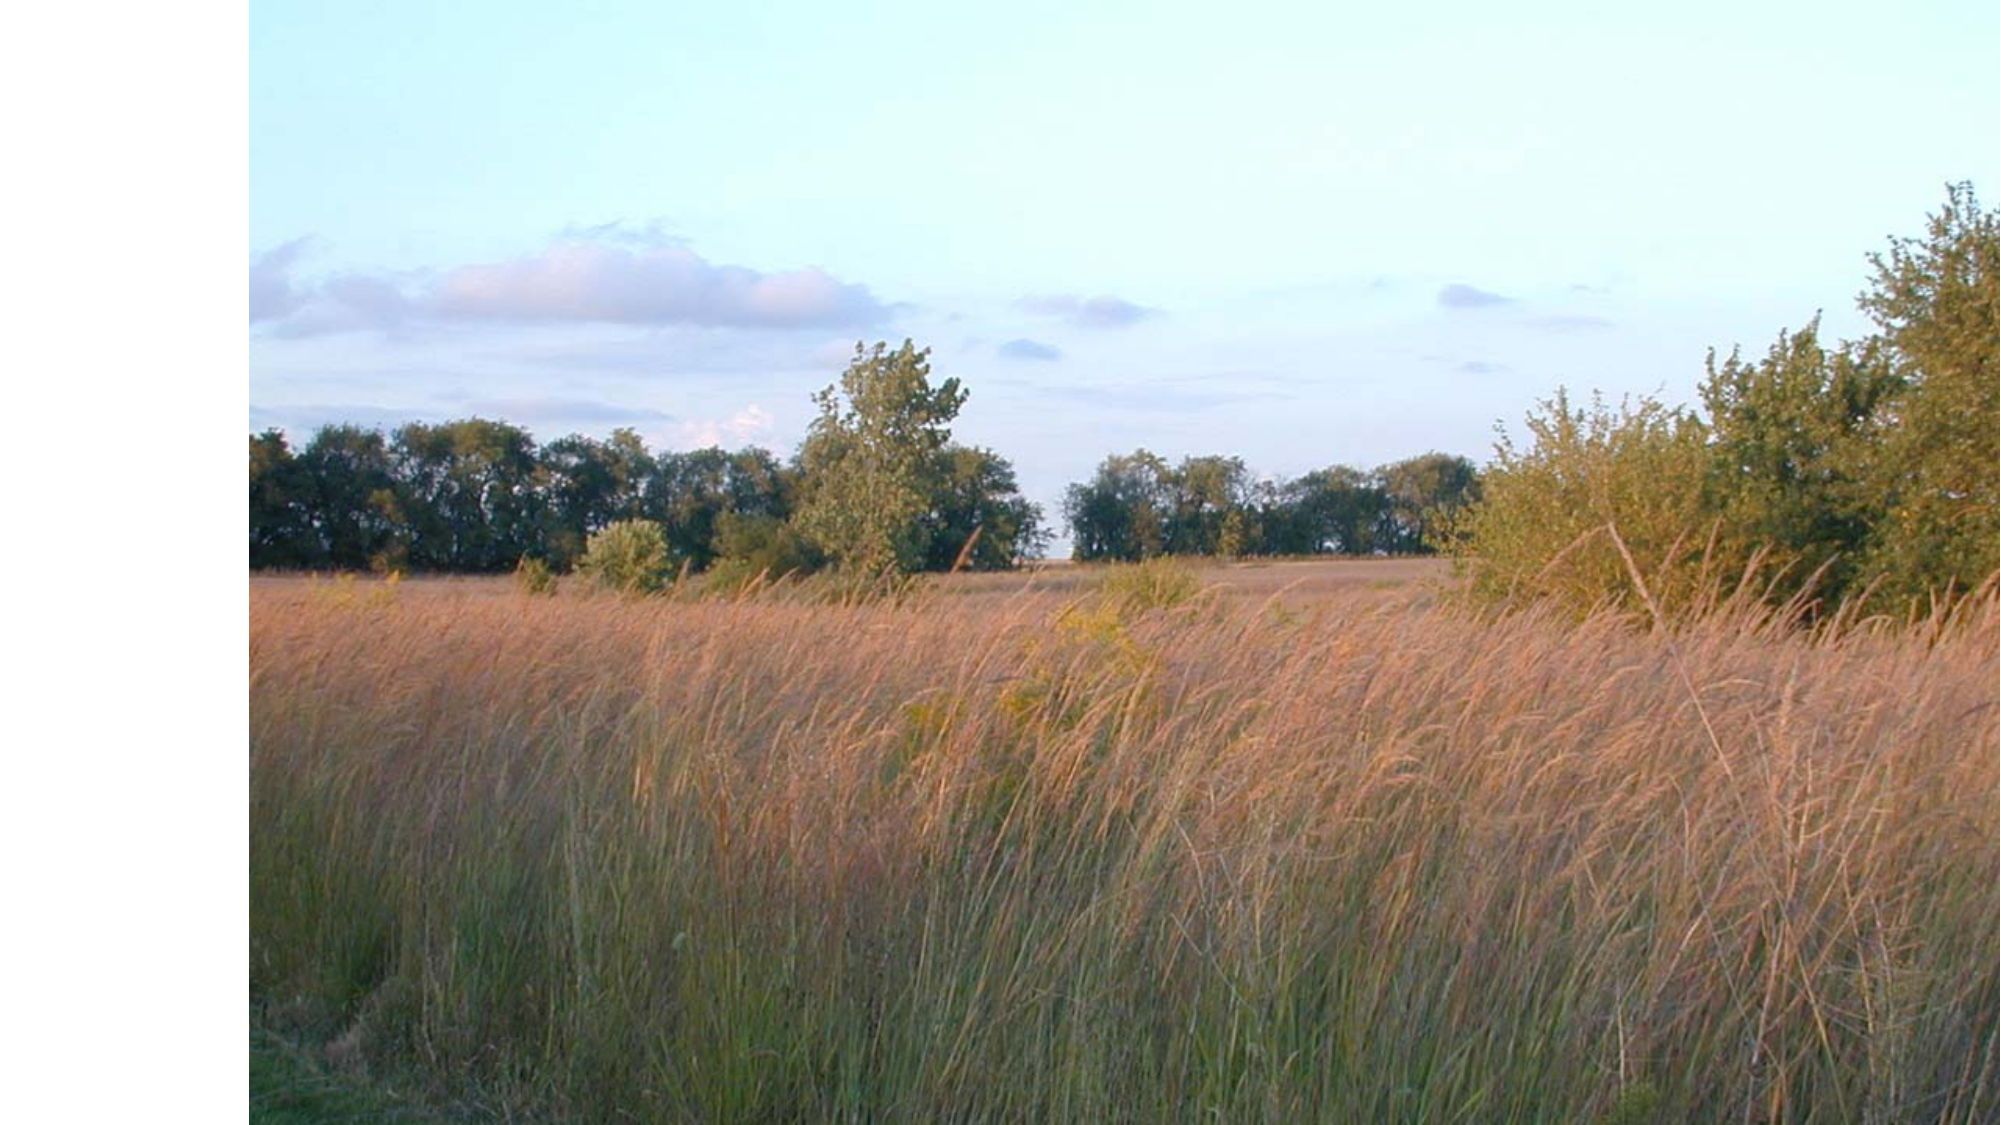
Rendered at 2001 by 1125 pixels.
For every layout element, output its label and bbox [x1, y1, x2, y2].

picture [249, 0, 2000, 1125]
